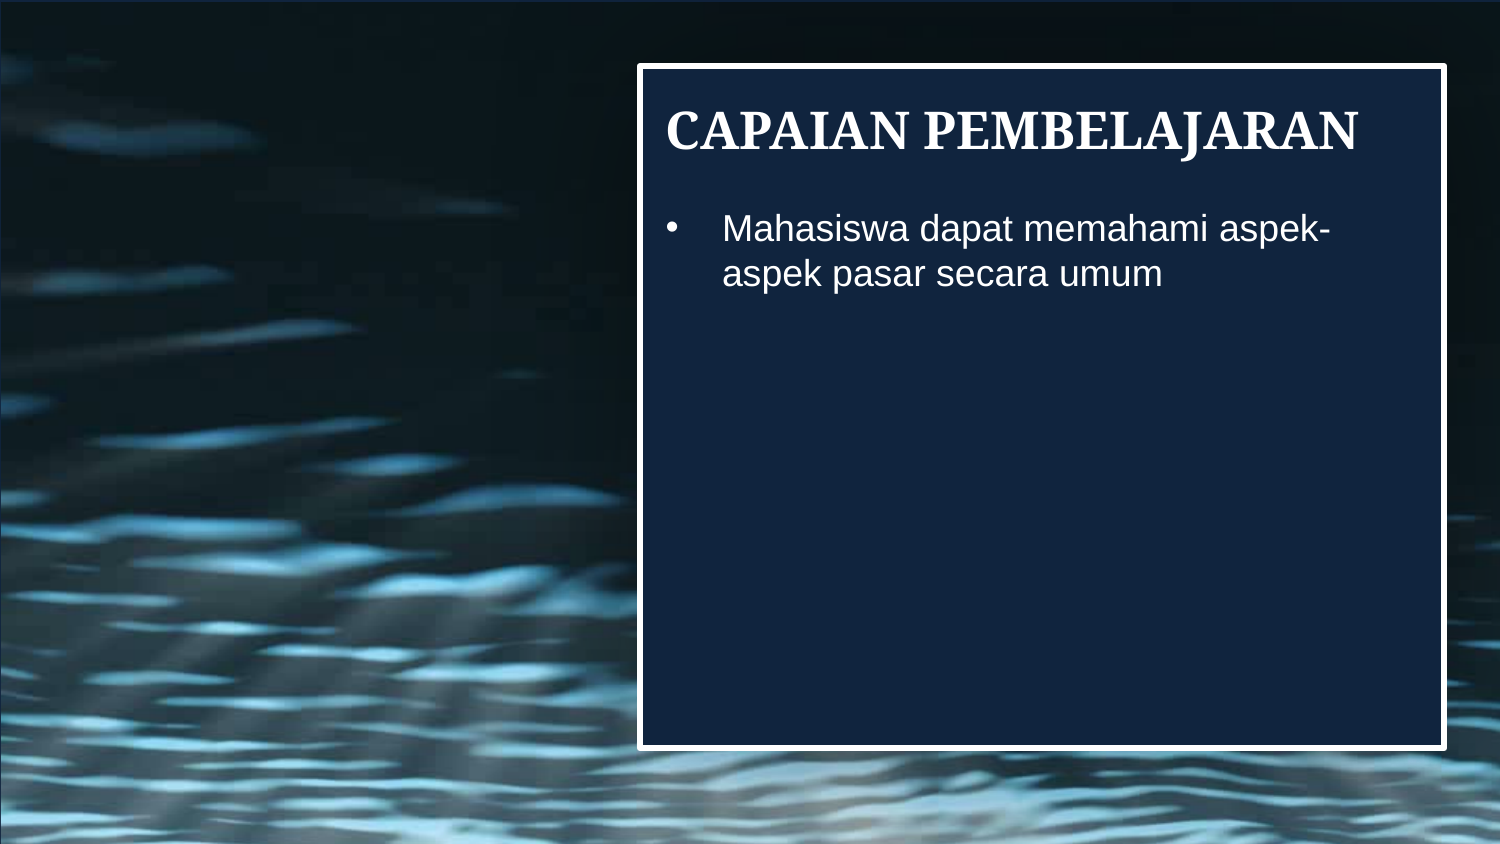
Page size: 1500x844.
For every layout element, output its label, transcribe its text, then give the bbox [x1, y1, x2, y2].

list Mahasiswa dapat memahami aspek-aspek pasar secara umum [650, 196, 1443, 731]
picture [0, 2, 1500, 844]
title Capaian pembelajaran [650, 76, 1443, 181]
